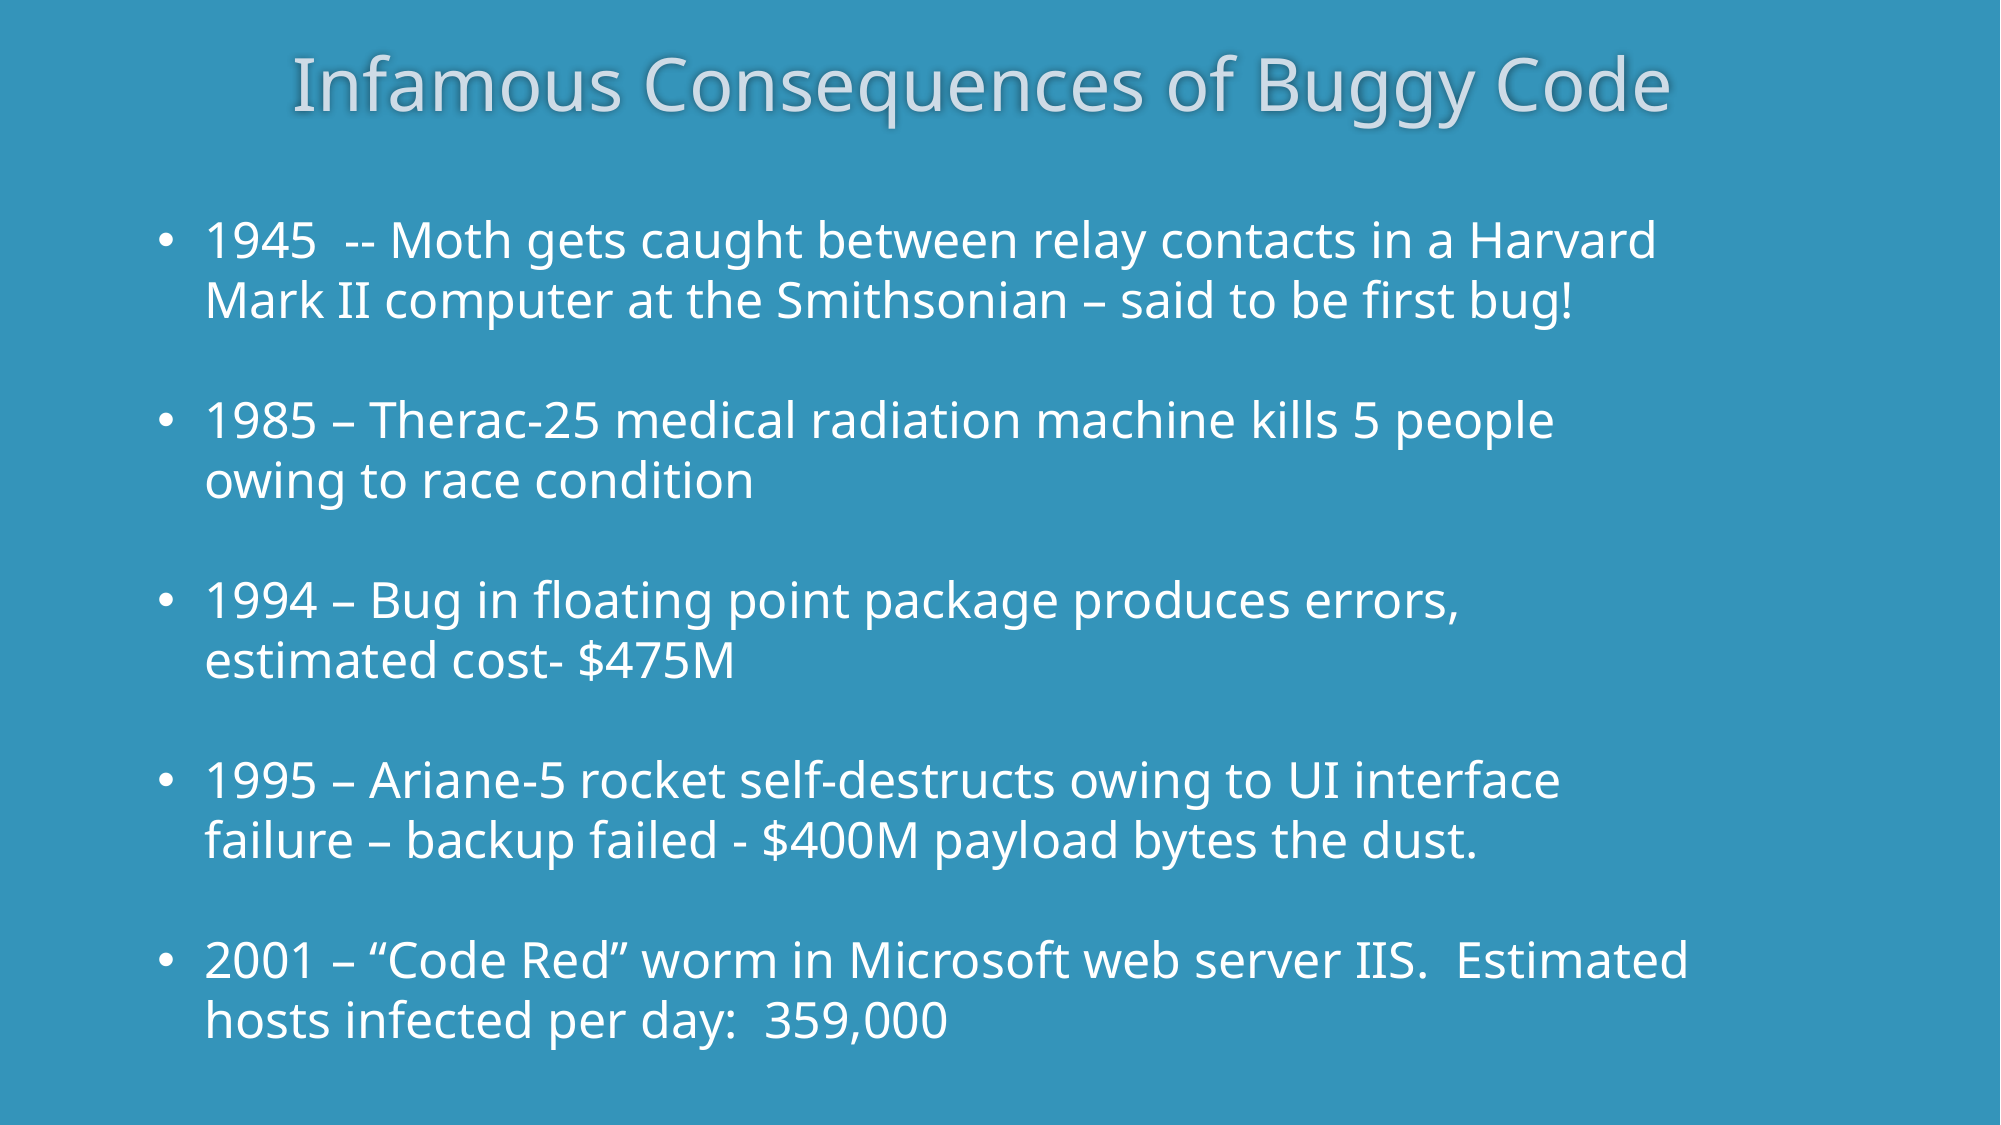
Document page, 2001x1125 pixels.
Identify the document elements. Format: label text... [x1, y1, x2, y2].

text_box 1945 -- Moth gets caught between relay contacts in a Harvard Mark II computer at the Smithsonian – said to be first bug! 1985 – Therac-25 medical radiation machine kills 5 people owing to race condition 1994 – Bug in floating point package produces errors, estimated cost- $475M 1995 – Ariane-5 rocket self-destructs owing to UI interface failure – backup failed - $400M payload bytes the dust. 2001 – “Code Red” worm in Microsoft web server IIS. Estimated hosts infected per day: 359,000 [142, 141, 1709, 1125]
title Infamous Consequences of Buggy Code [133, 18, 1832, 157]
